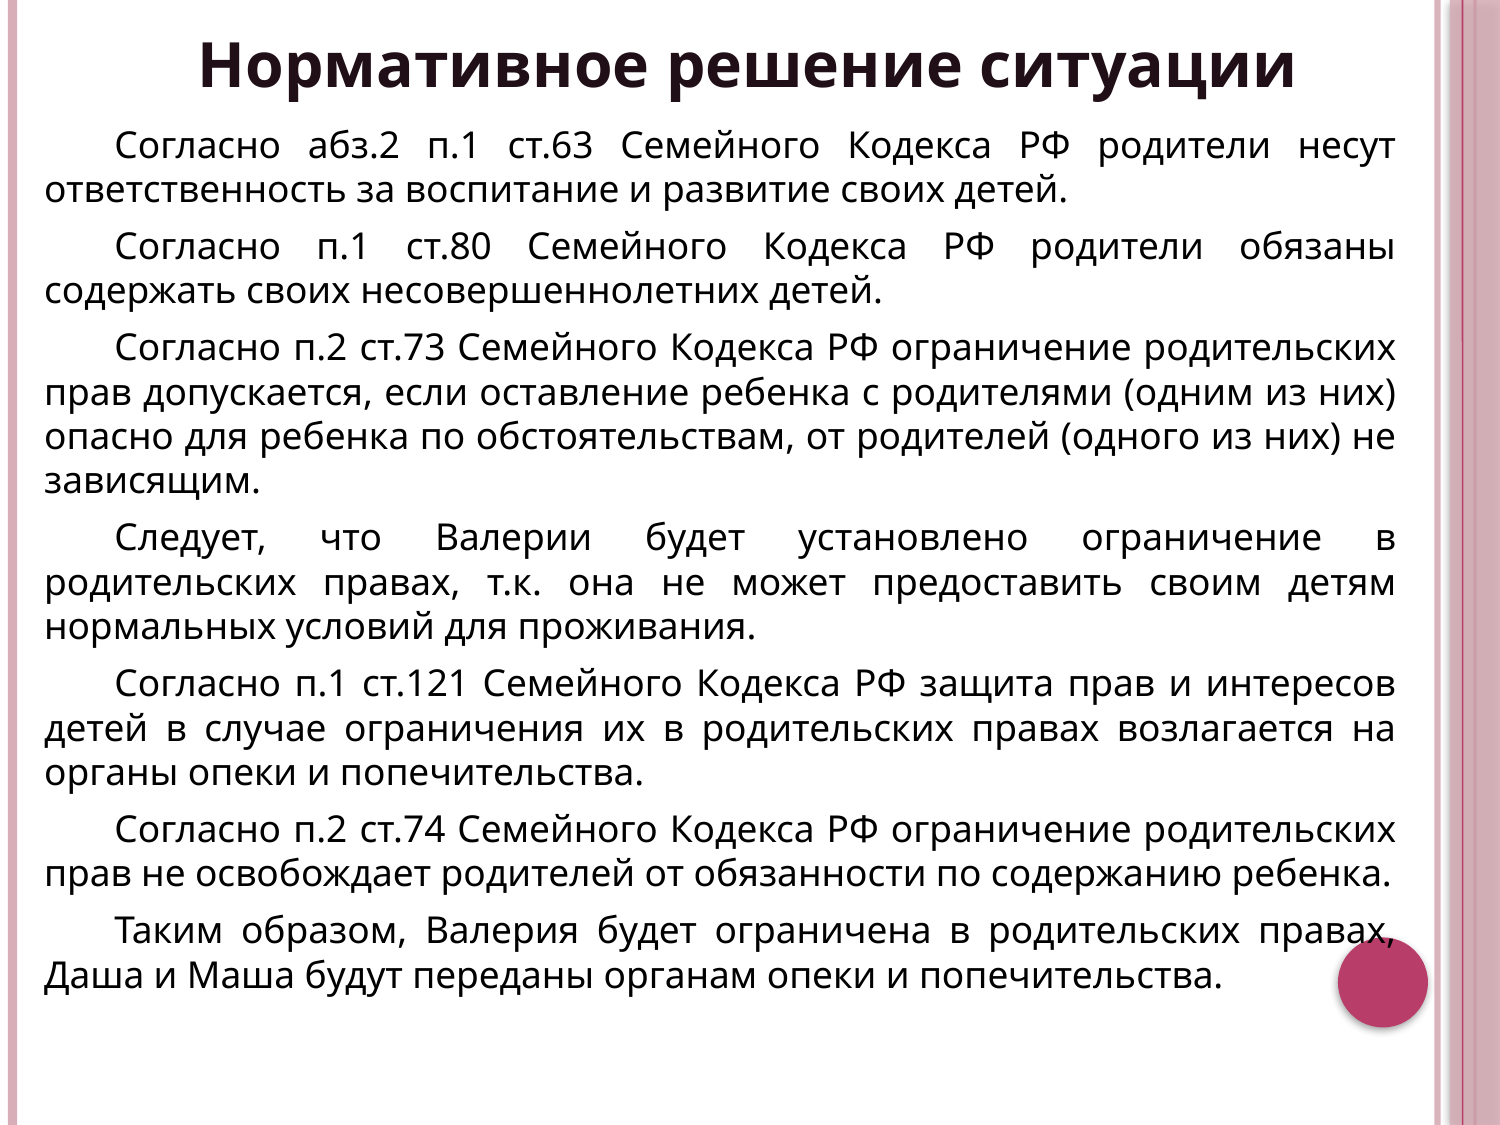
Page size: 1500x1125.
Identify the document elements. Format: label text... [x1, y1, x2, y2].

title Нормативное решение ситуации [135, 0, 1361, 108]
list Согласно абз.2 п.1 ст.63 Семейного Кодекса РФ родители несут ответственность за воспитание и развитие своих детей. Согласно п.1 ст.80 Семейного Кодекса РФ родители обязаны содержать своих несовершеннолетних детей. Согласно п.2 ст.73 Семейного Кодекса РФ ограничение родительских прав допускается, если оставление ребенка с родителями (одним из них) опасно для ребенка по обстоятельствам, от родителей (одного из них) не зависящим. Следует, что Валерии будет установлено ограничение в родительских правах, т.к. она не может предоставить своим детям нормальных условий для проживания. Согласно п.1 ст.121 Семейного Кодекса РФ защита прав и интересов детей в случае ограничения их в родительских правах возлагается на органы опеки и попечительства. Согласно п.2 ст.74 Семейного Кодекса РФ ограничение родительских прав не освобождает родителей от обязанности по содержанию ребенка. Таким образом, Валерия будет ограничена в родительских правах, Даша и Маша будут переданы органам опеки и попечительства. [29, 113, 1412, 1024]
